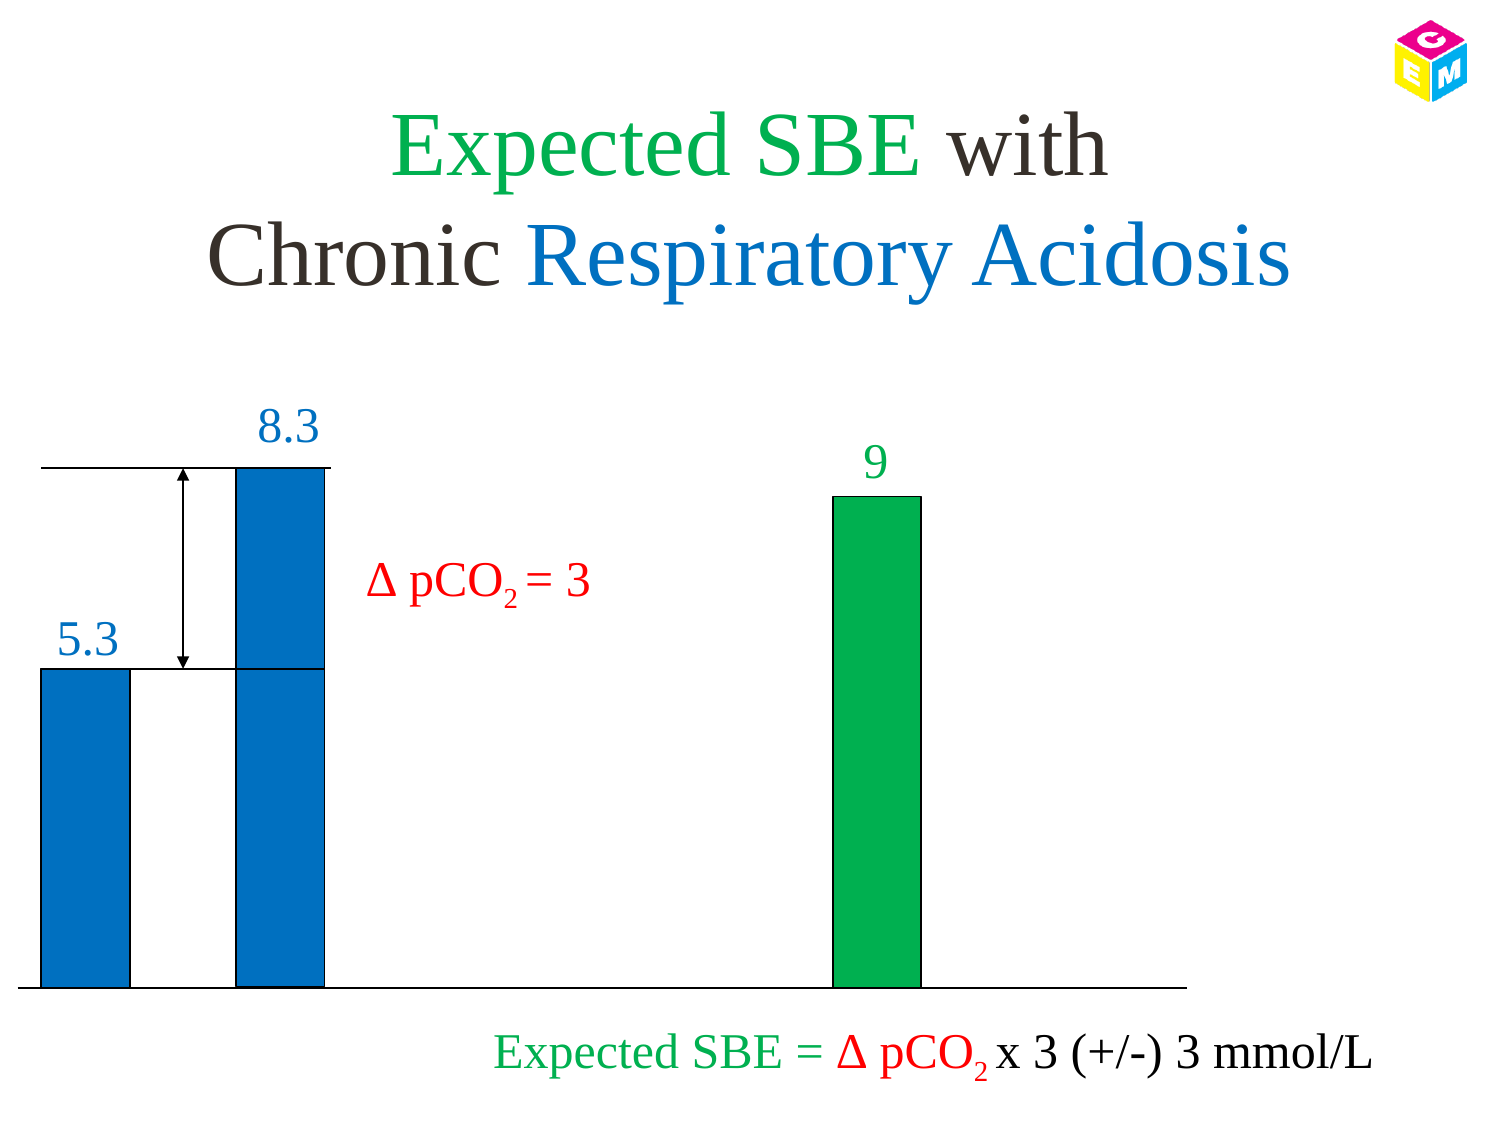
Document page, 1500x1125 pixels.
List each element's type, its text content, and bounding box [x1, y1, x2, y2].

text_box 9 [848, 420, 904, 496]
picture [1328, 0, 1500, 99]
text_box 5.3 [41, 597, 134, 668]
text_box 8.3 [242, 385, 335, 461]
text_box [832, 496, 922, 987]
text_box [236, 476, 325, 668]
text_box [41, 676, 130, 987]
text_box ∆ pCO2 = 3 [351, 538, 606, 622]
title Expected SBE with Chronic Respiratory Acidosis [0, 99, 1500, 288]
picture [1439, 59, 1460, 88]
text_box [236, 676, 325, 987]
text_box Expected SBE = ∆ pCO2 x 3 (+/-) 3 mmol/L [478, 1011, 1412, 1095]
